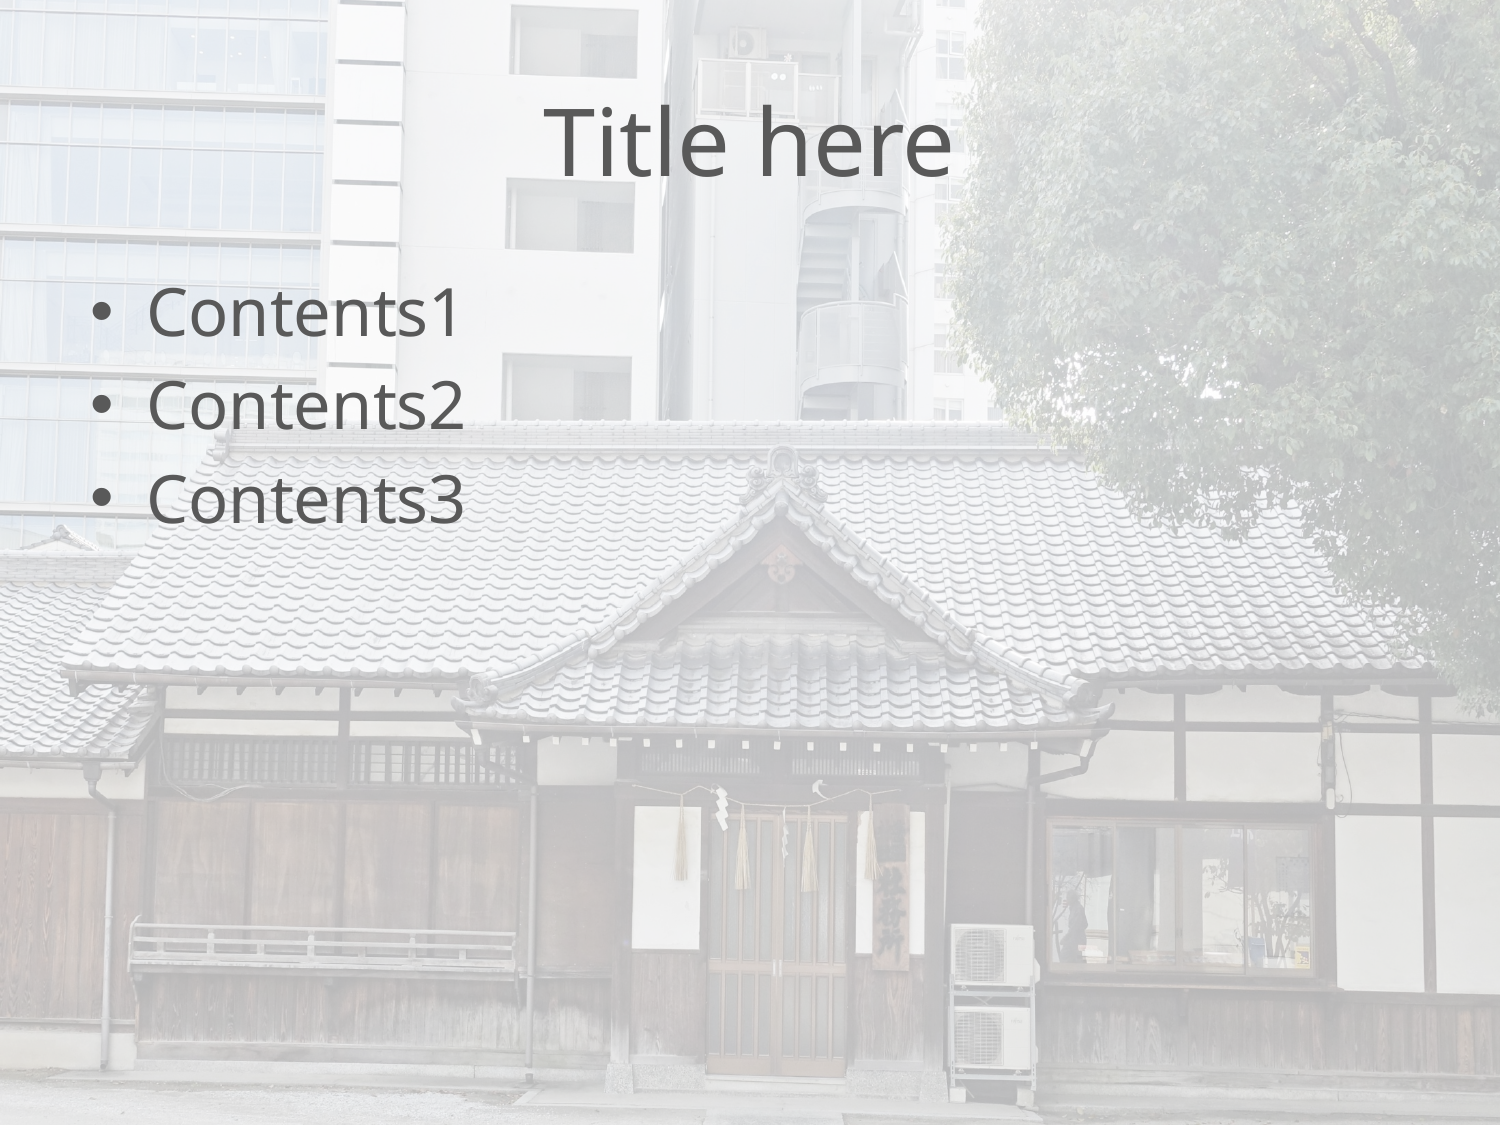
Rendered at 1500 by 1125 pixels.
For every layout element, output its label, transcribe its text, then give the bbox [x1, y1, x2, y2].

title Title here [75, 45, 1425, 233]
list Contents1 Contents2 Contents3 [75, 262, 1425, 1005]
text_box [0, 0, 1500, 1125]
